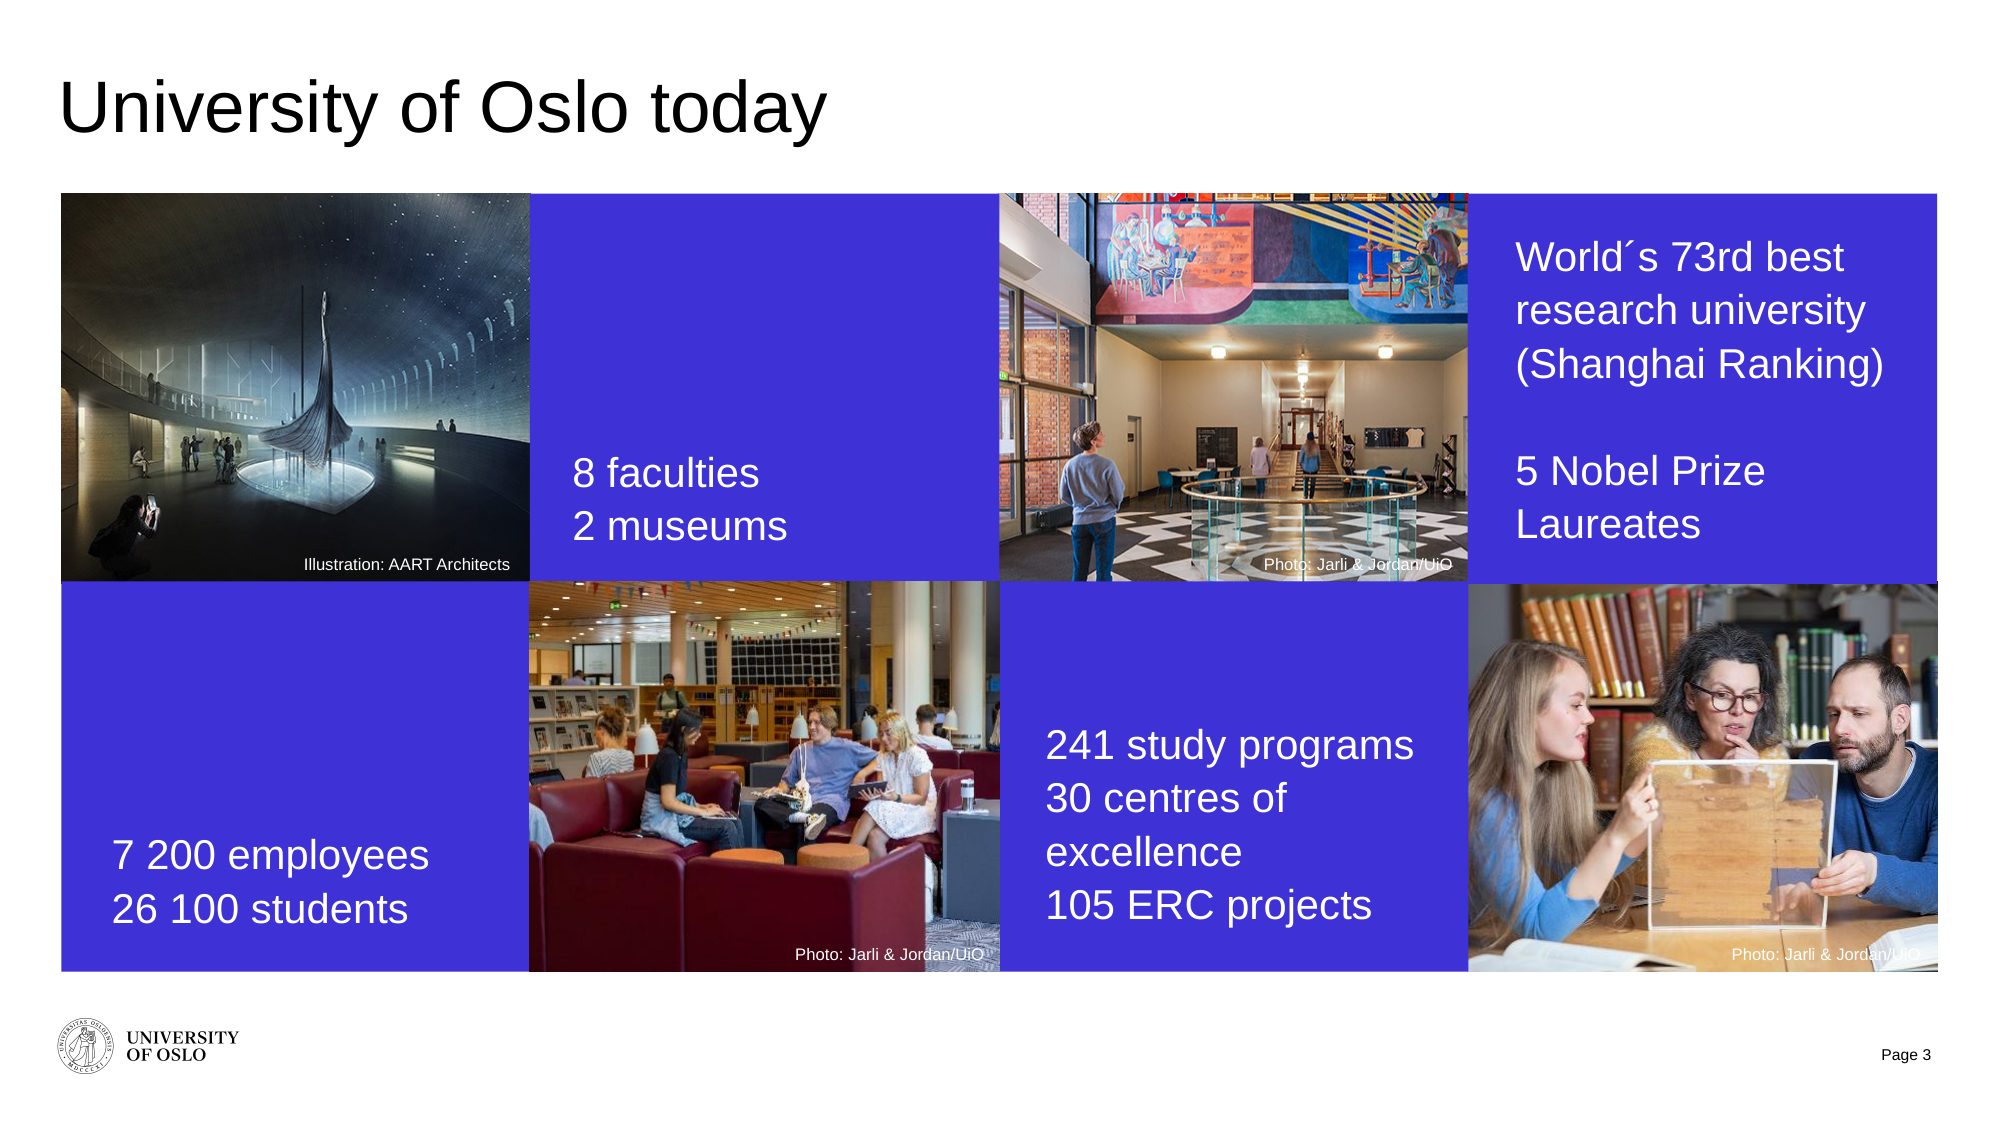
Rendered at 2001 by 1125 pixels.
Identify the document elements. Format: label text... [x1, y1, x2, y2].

text_box [998, 584, 1469, 973]
text_box 7 200 employees 26 100 students [96, 817, 495, 939]
text_box 241 study programs 30 centres of excellence 105 ERC projects [1030, 706, 1467, 936]
text_box 8 faculties 2 museums [557, 434, 955, 557]
text_box [531, 193, 998, 581]
text_box World´s 73rd best research university (Shanghai Ranking) 5 Nobel Prize Laureates [1500, 218, 1936, 555]
slide_number Page 3 [1848, 1024, 1947, 1084]
title University of Oslo today [59, 59, 1941, 148]
text_box [1469, 193, 1938, 581]
picture [53, 1011, 243, 1078]
picture [61, 193, 1938, 972]
text_box [60, 580, 532, 973]
